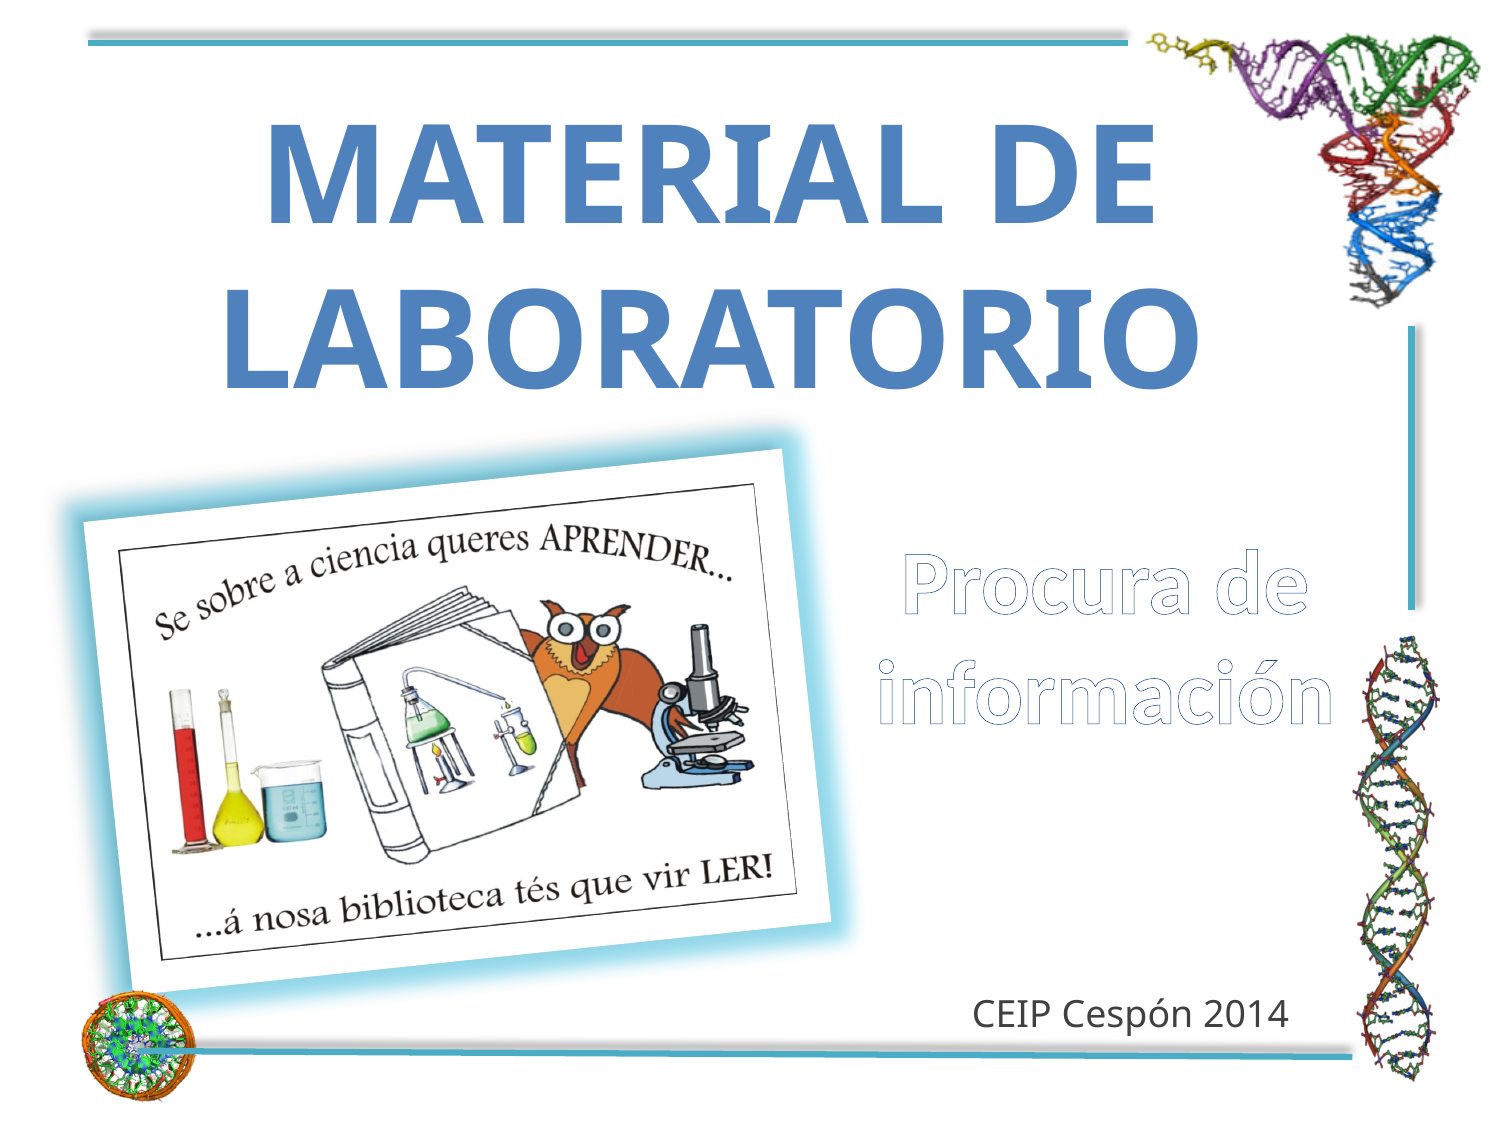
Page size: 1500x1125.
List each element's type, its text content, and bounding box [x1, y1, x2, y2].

text_box CEIP Cespón 2014 [957, 983, 1305, 1043]
picture [1171, 634, 1500, 1083]
picture [76, 987, 199, 1104]
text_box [137, 1050, 1353, 1058]
text_box Procura de información [860, 514, 1351, 750]
picture [1139, 30, 1484, 313]
text_box Material de Laboratorio [200, 78, 1222, 423]
picture [119, 484, 797, 960]
